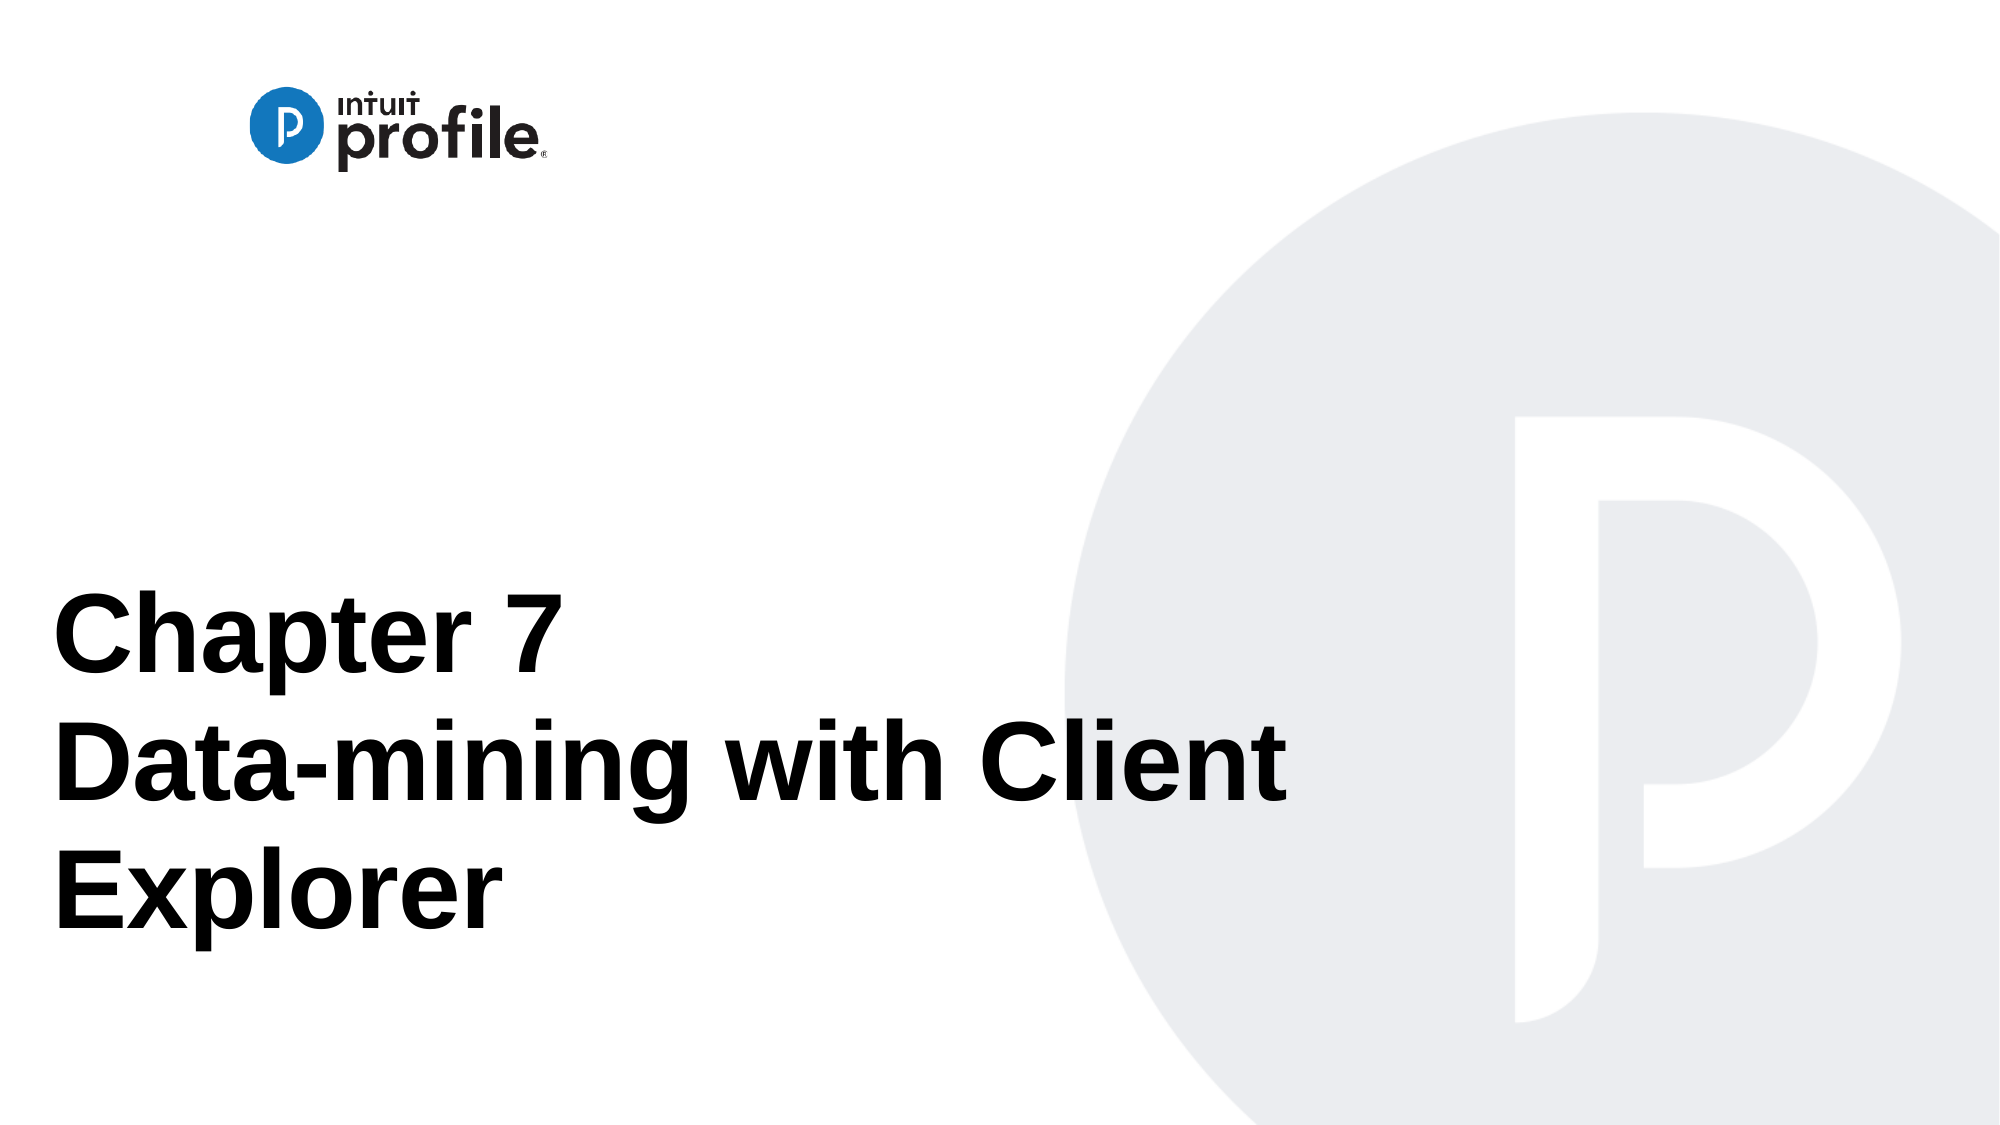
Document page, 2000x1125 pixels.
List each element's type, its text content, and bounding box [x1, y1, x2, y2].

picture [1058, 99, 2000, 1125]
title Chapter 7 Data-mining with Client Explorer [37, 412, 1450, 962]
